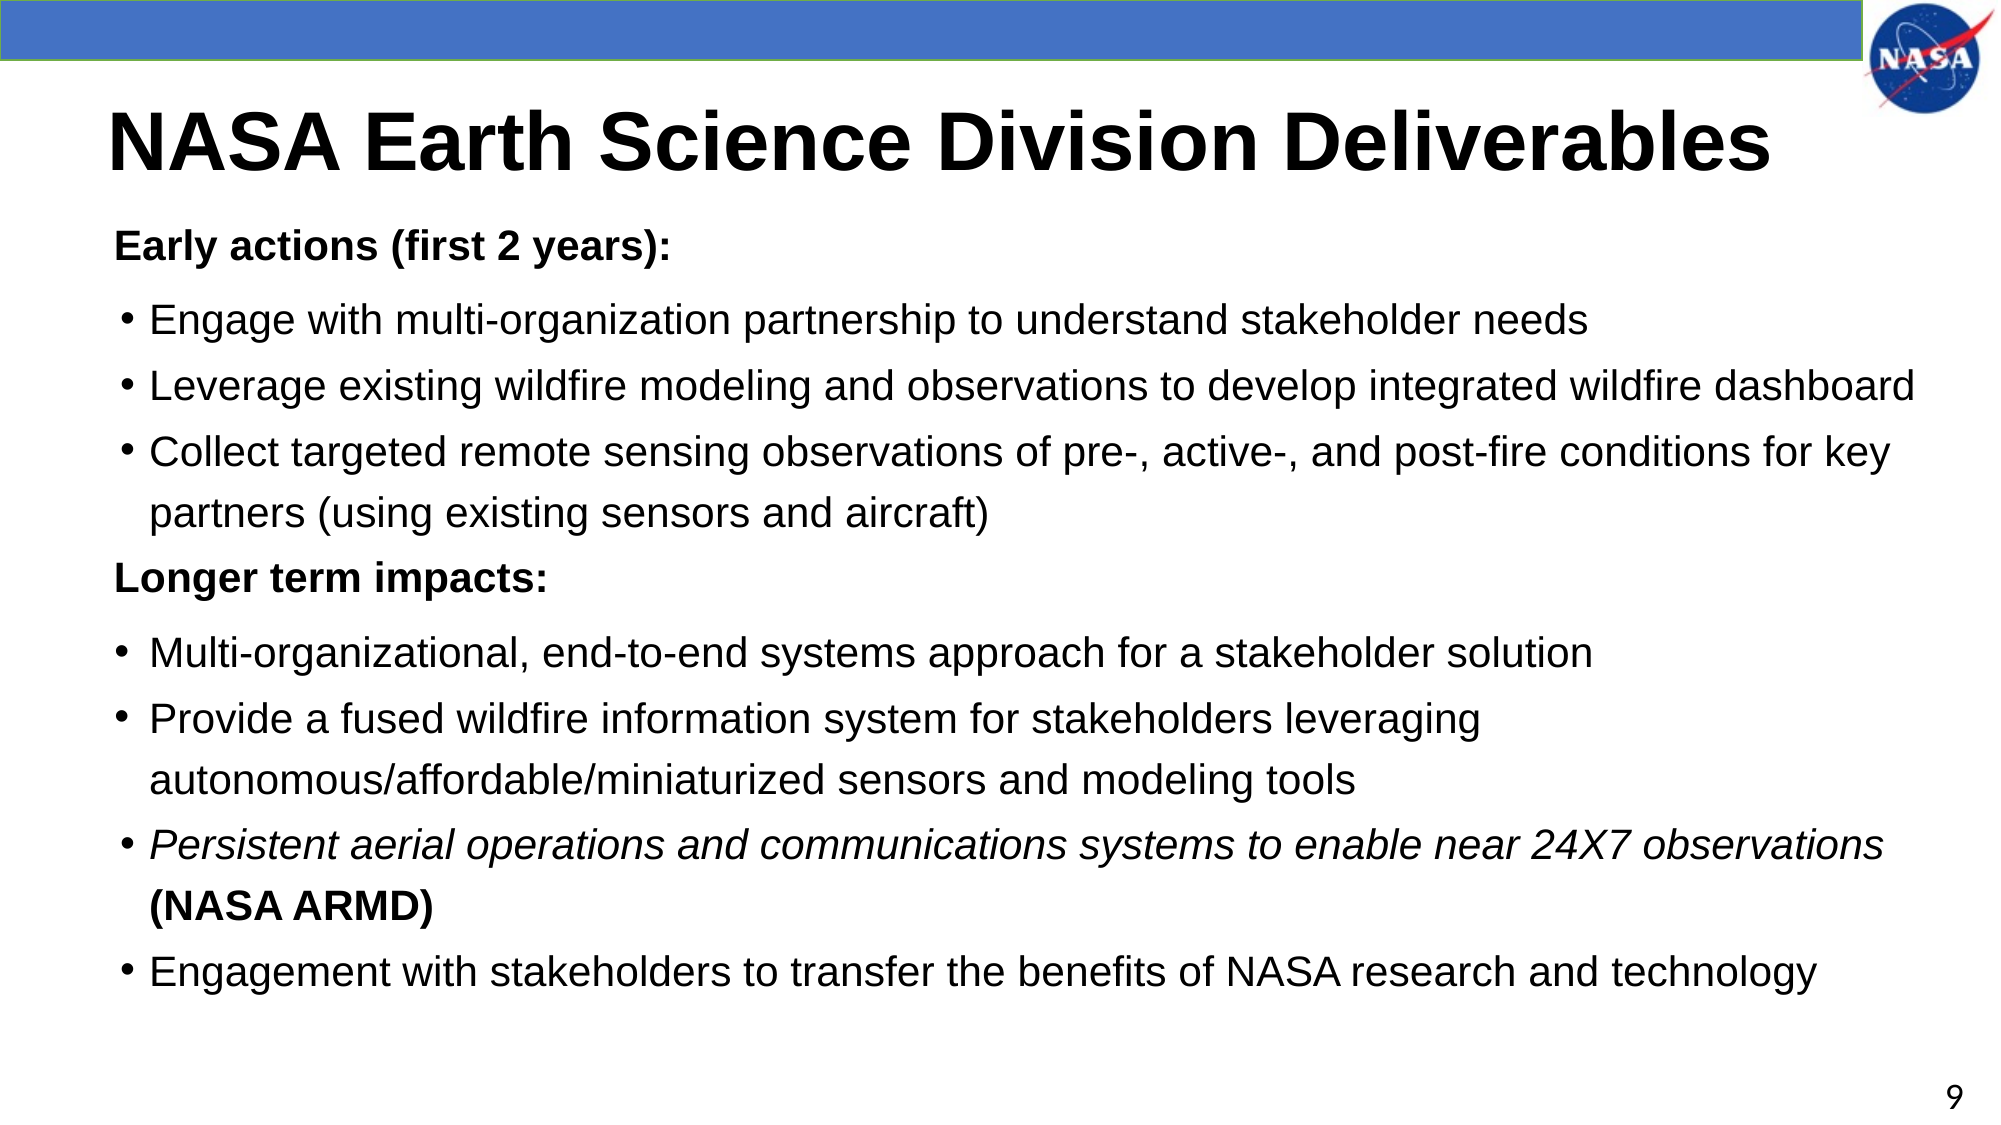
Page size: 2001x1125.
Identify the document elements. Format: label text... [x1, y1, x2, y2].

title NASA Earth Science Division Deliverables [92, 34, 1818, 253]
list Early actions (first 2 years): Engage with multi-organization partnership to understand stakeholder needs Leverage existing wildfire modeling and observations to develop integrated wildfire dashboard Collect targeted remote sensing observations of pre-, active-, and post-fire conditions for key partners (using existing sensors and aircraft) Longer term impacts: Multi-organizational, end-to-end systems approach for a stakeholder solution Provide a fused wildfire information system for stakeholders leveraging autonomous/affordable/miniaturized sensors and modeling tools Persistent aerial operations and communications systems to enable near 24X7 observations (NASA ARMD) Engagement with stakeholders to transfer the benefits of NASA research and technology [98, 200, 1948, 1073]
picture [1862, 0, 1998, 117]
